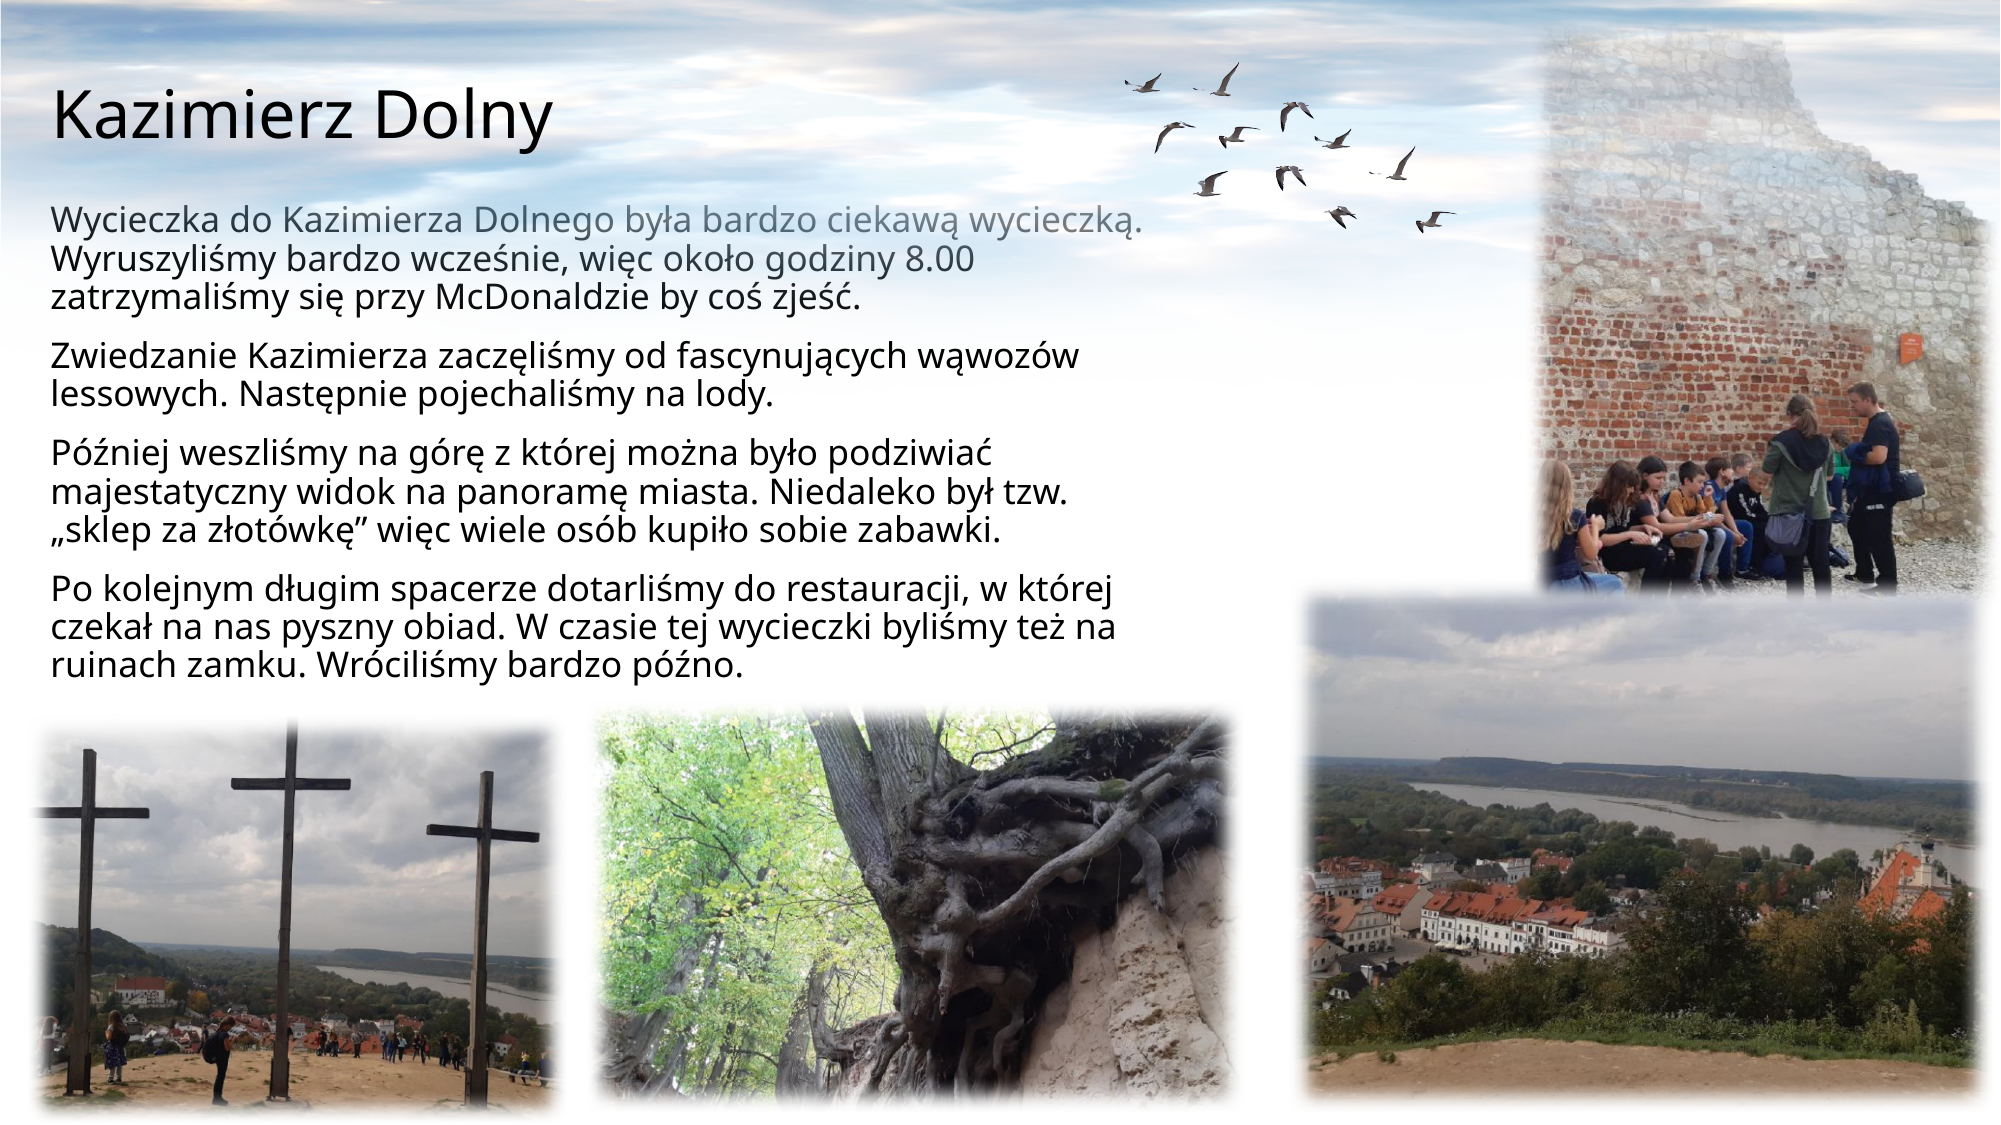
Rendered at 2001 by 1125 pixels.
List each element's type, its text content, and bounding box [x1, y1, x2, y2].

list Wycieczka do Kazimierza Dolnego była bardzo ciekawą wycieczką. Wyruszyliśmy bardzo wcześnie, więc około godziny 8.00 zatrzymaliśmy się przy McDonaldzie by coś zjeść. Zwiedzanie Kazimierza zaczęliśmy od fascynujących wąwozów lessowych. Następnie pojechaliśmy na lody. Później weszliśmy na górę z której można było podziwiać majestatyczny widok na panoramę miasta. Niedaleko był tzw. „sklep za złotówkę” więc wiele osób kupiło sobie zabawki. Po kolejnym długim spacerze dotarliśmy do restauracji, w której czekał na nas pyszny obiad. W czasie tej wycieczki byliśmy też na ruinach zamku. Wróciliśmy bardzo późno. [35, 400, 1168, 715]
picture [0, 0, 2000, 1113]
picture [586, 700, 1244, 1113]
picture [26, 713, 568, 1125]
